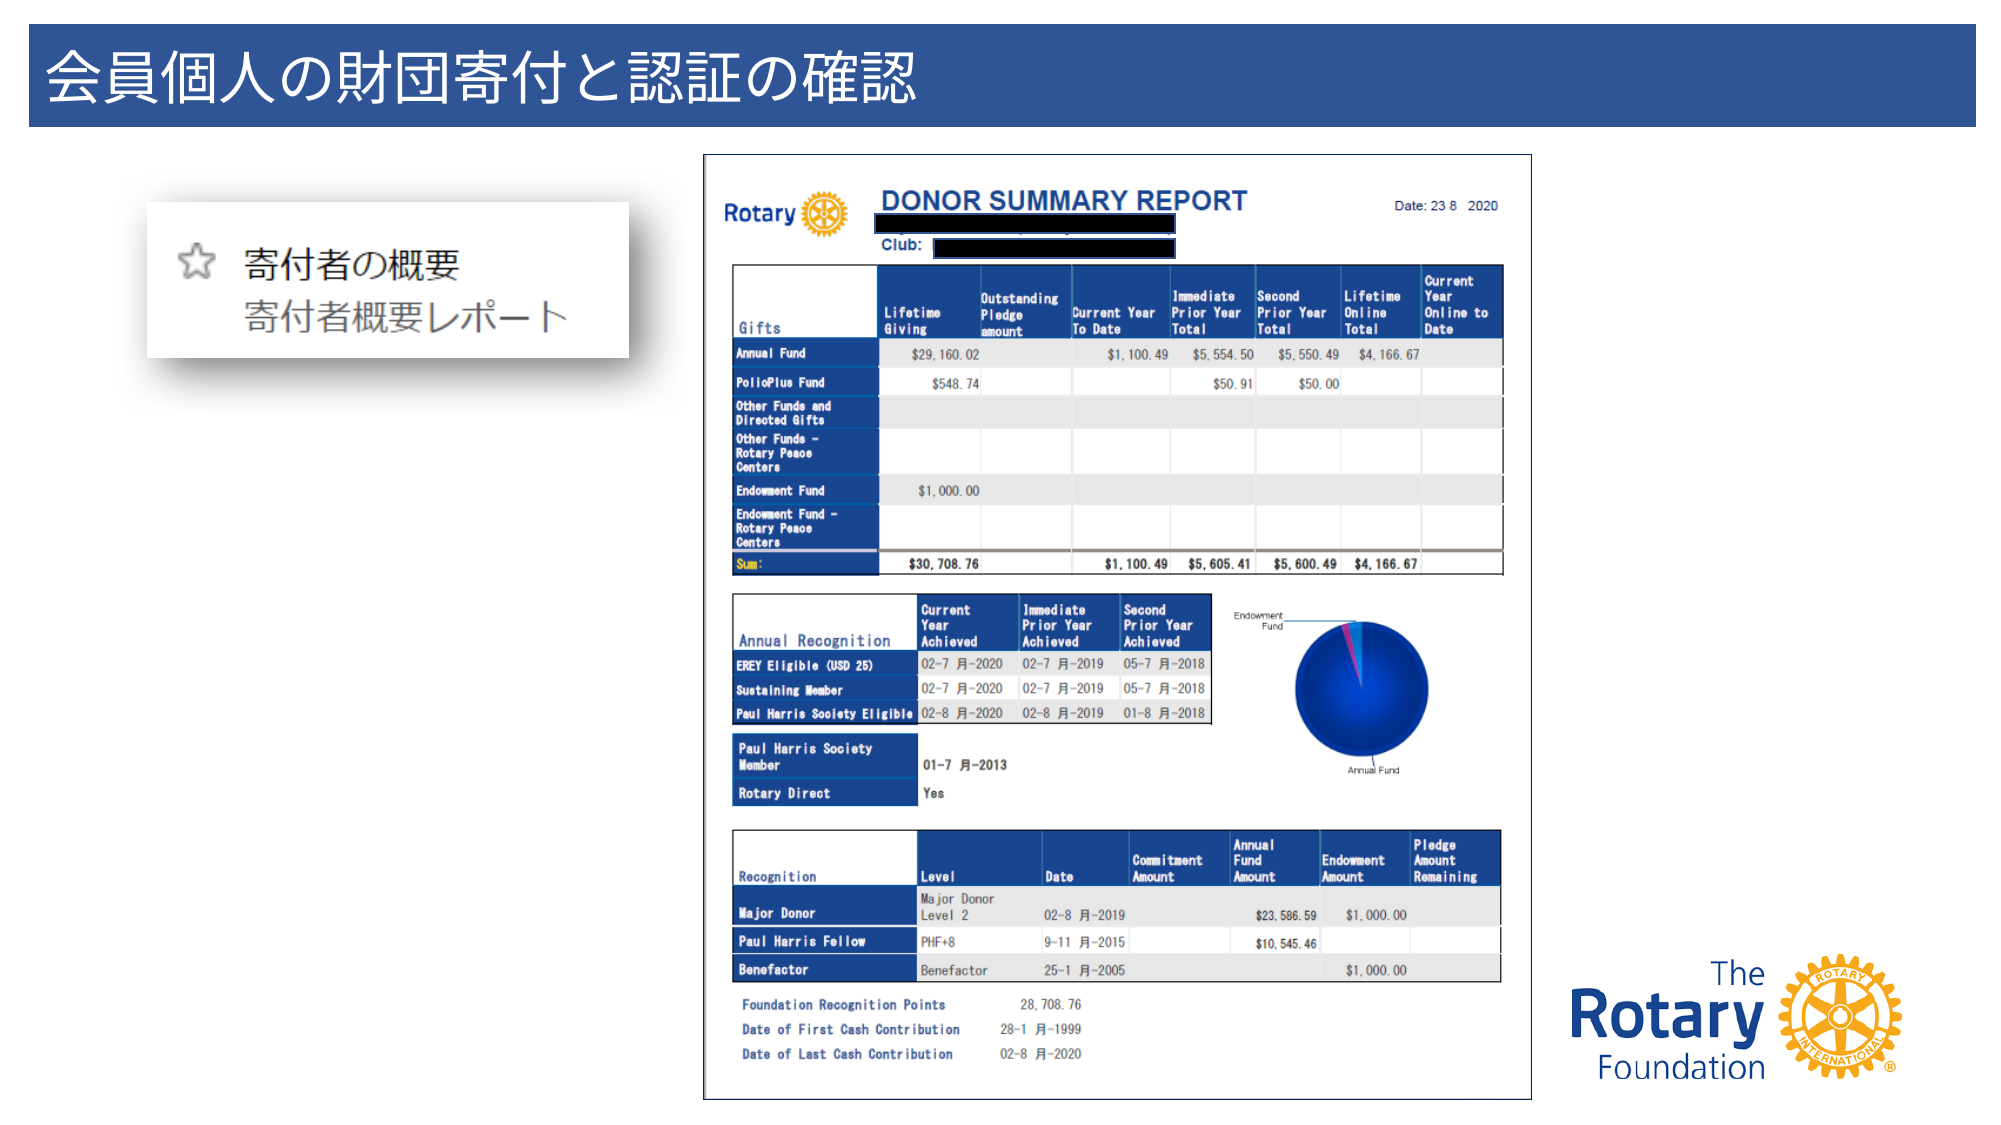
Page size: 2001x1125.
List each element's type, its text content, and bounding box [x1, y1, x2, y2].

picture [1572, 954, 1902, 1079]
picture [147, 202, 629, 358]
text_box 会員個人の財団寄付と認証の確認 [29, 24, 1976, 127]
picture [703, 154, 1532, 1100]
